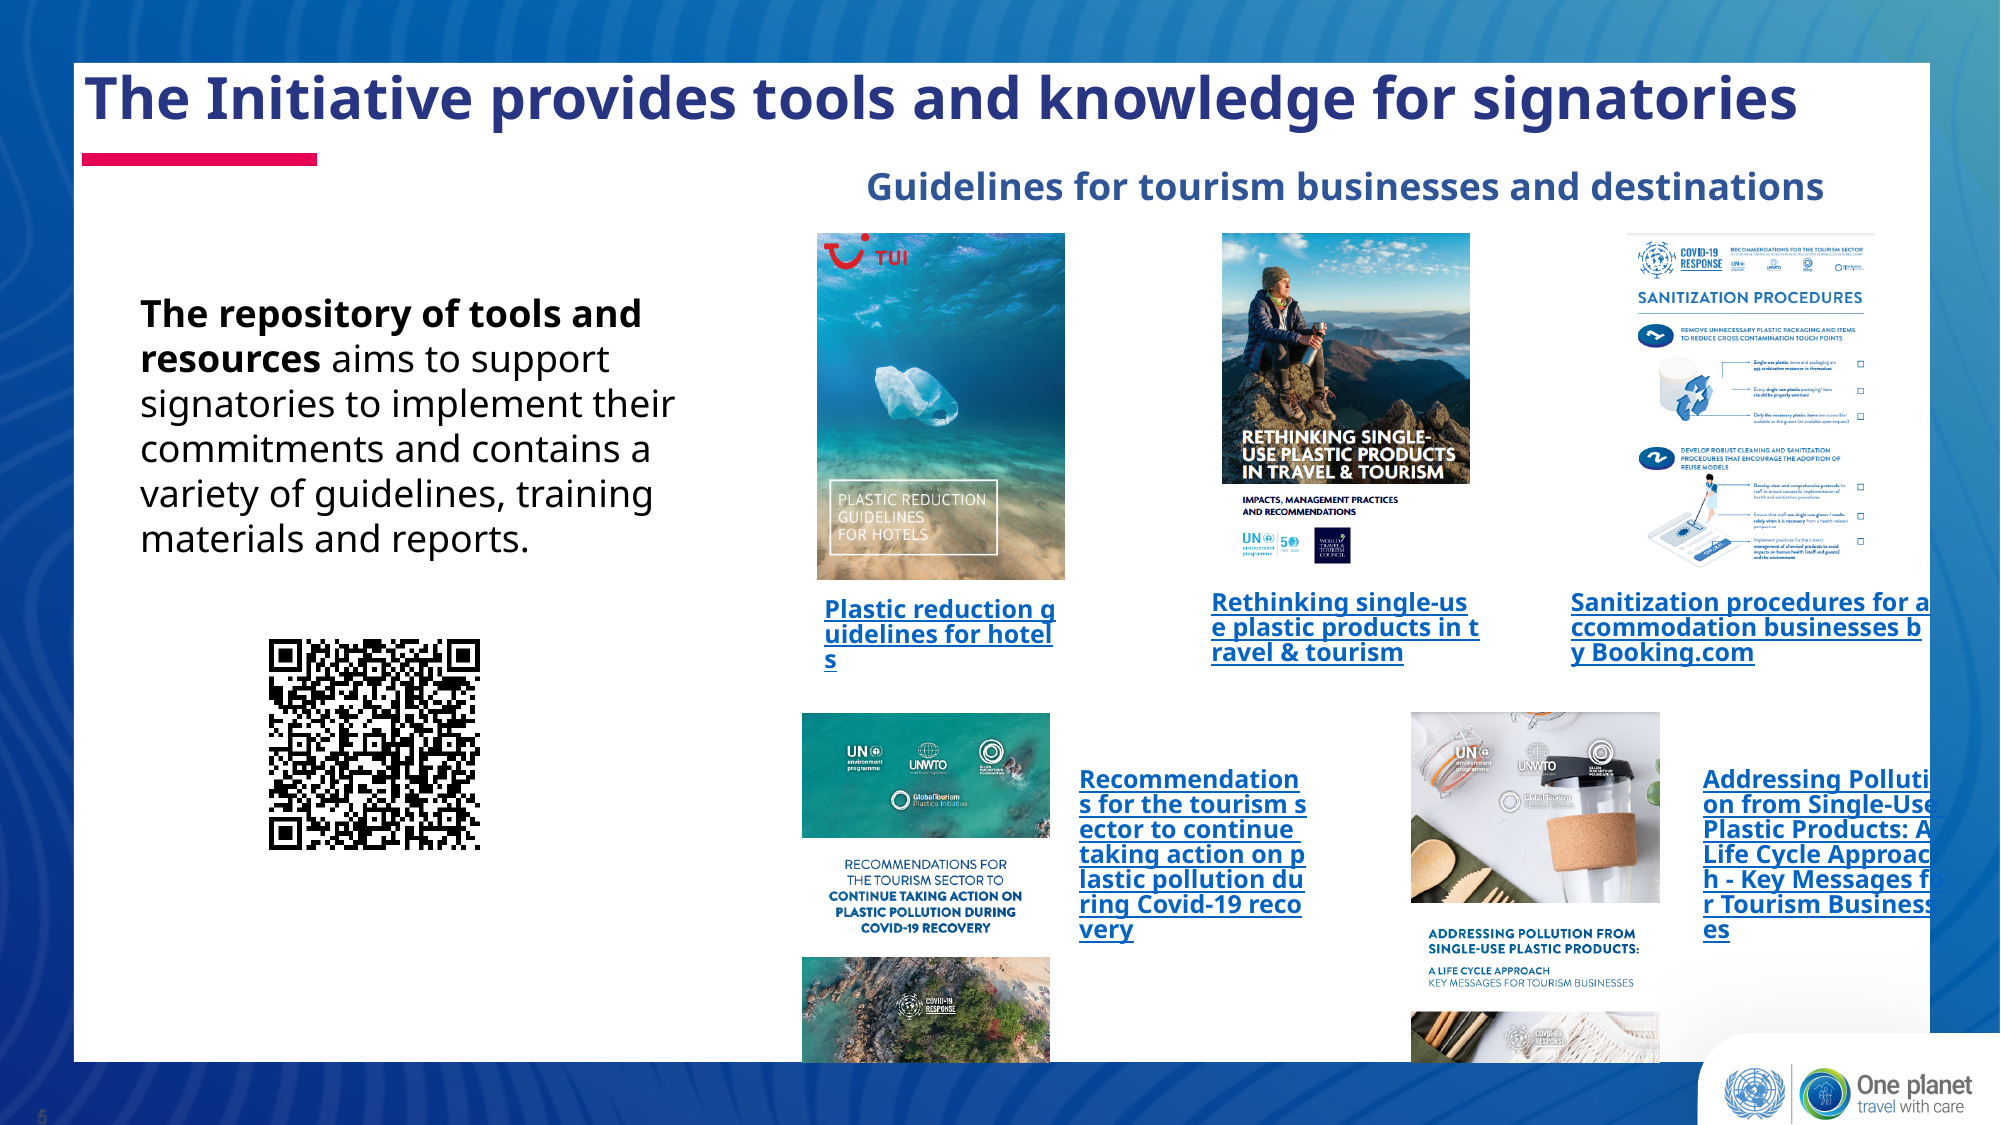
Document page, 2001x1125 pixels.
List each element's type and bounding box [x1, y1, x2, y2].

picture [0, 0, 2000, 1125]
text_box [1697, 1033, 2000, 1125]
